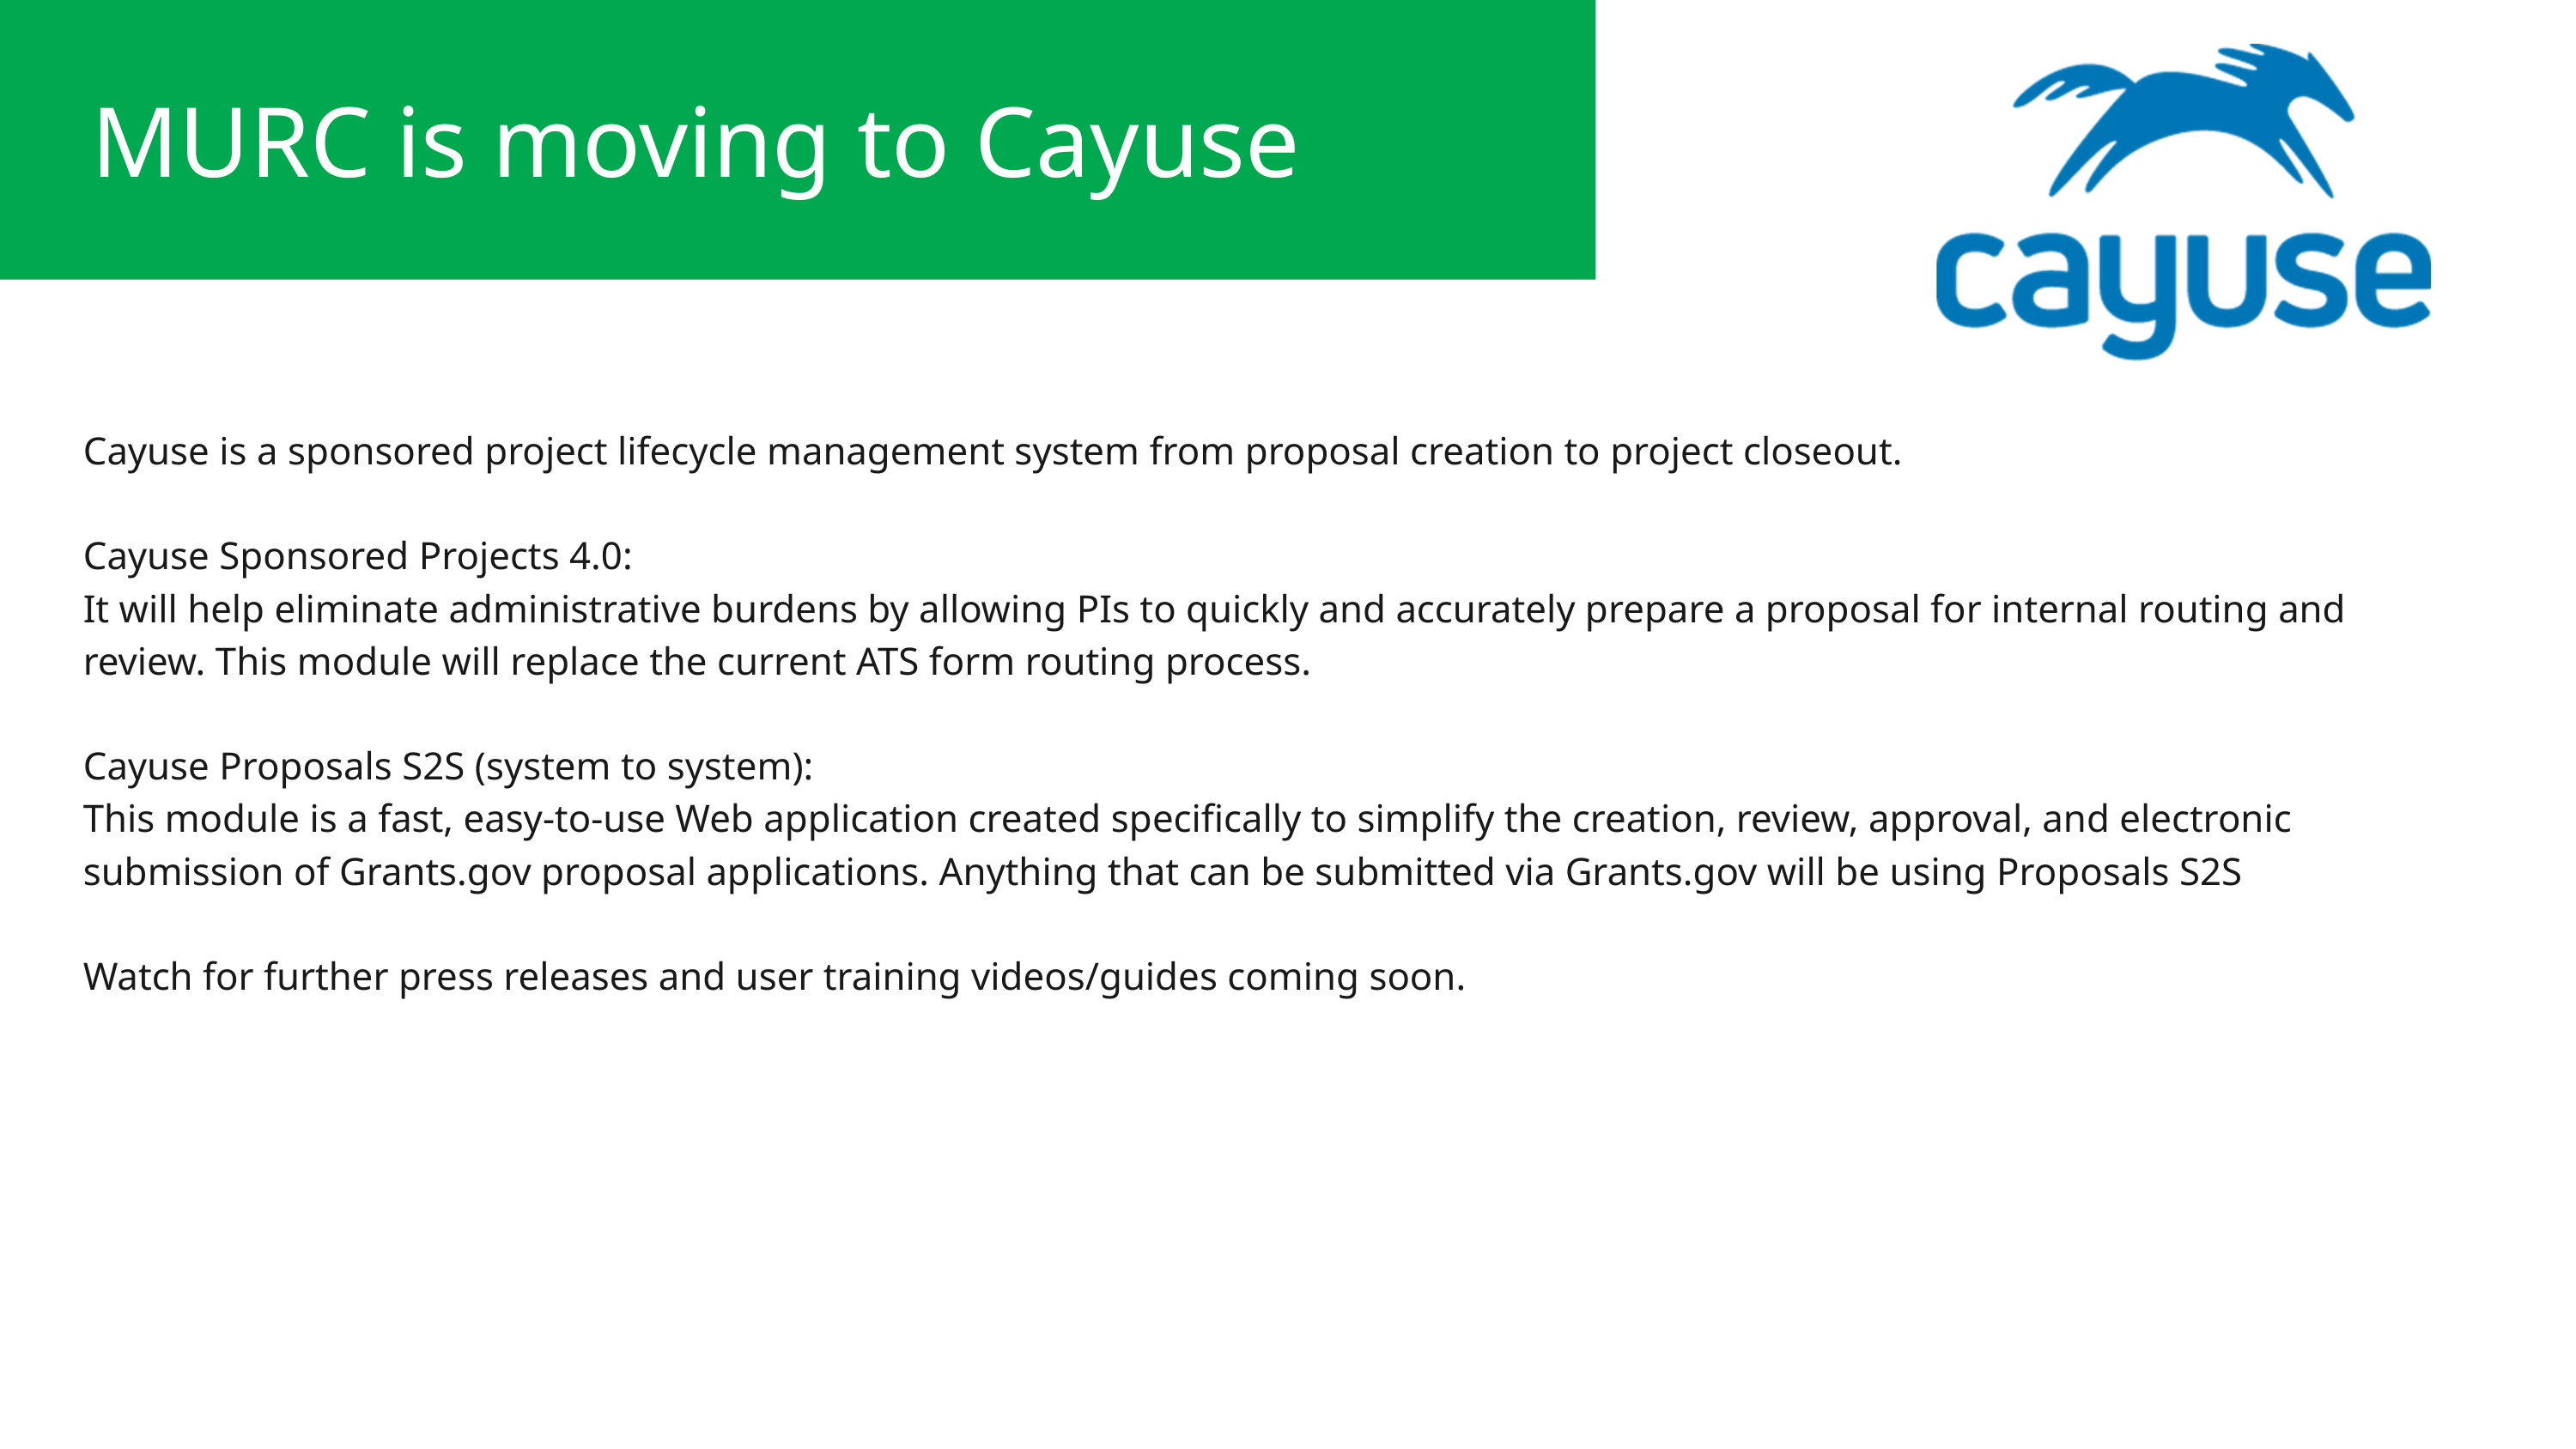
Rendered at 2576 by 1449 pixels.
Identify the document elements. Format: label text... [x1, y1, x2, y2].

text_box MURC is moving to Cayuse [91, 100, 2415, 197]
text_box [1936, 44, 2432, 361]
text_box Cayuse is a sponsored project lifecycle management system from proposal creation to project closeout. Cayuse Sponsored Projects 4.0: It will help eliminate administrative burdens by allowing PIs to quickly and accurately prepare a proposal for internal routing and review. This module will replace the current ATS form routing process. Cayuse Proposals S2S (system to system): This module is a fast, easy-to-use Web application created specifically to simplify the creation, review, approval, and electronic submission of Grants.gov proposal applications. Anything that can be submitted via Grants.gov will be using Proposals S2S Watch for further press releases and user training videos/guides coming soon. [82, 419, 2423, 1051]
text_box [0, 0, 1596, 280]
